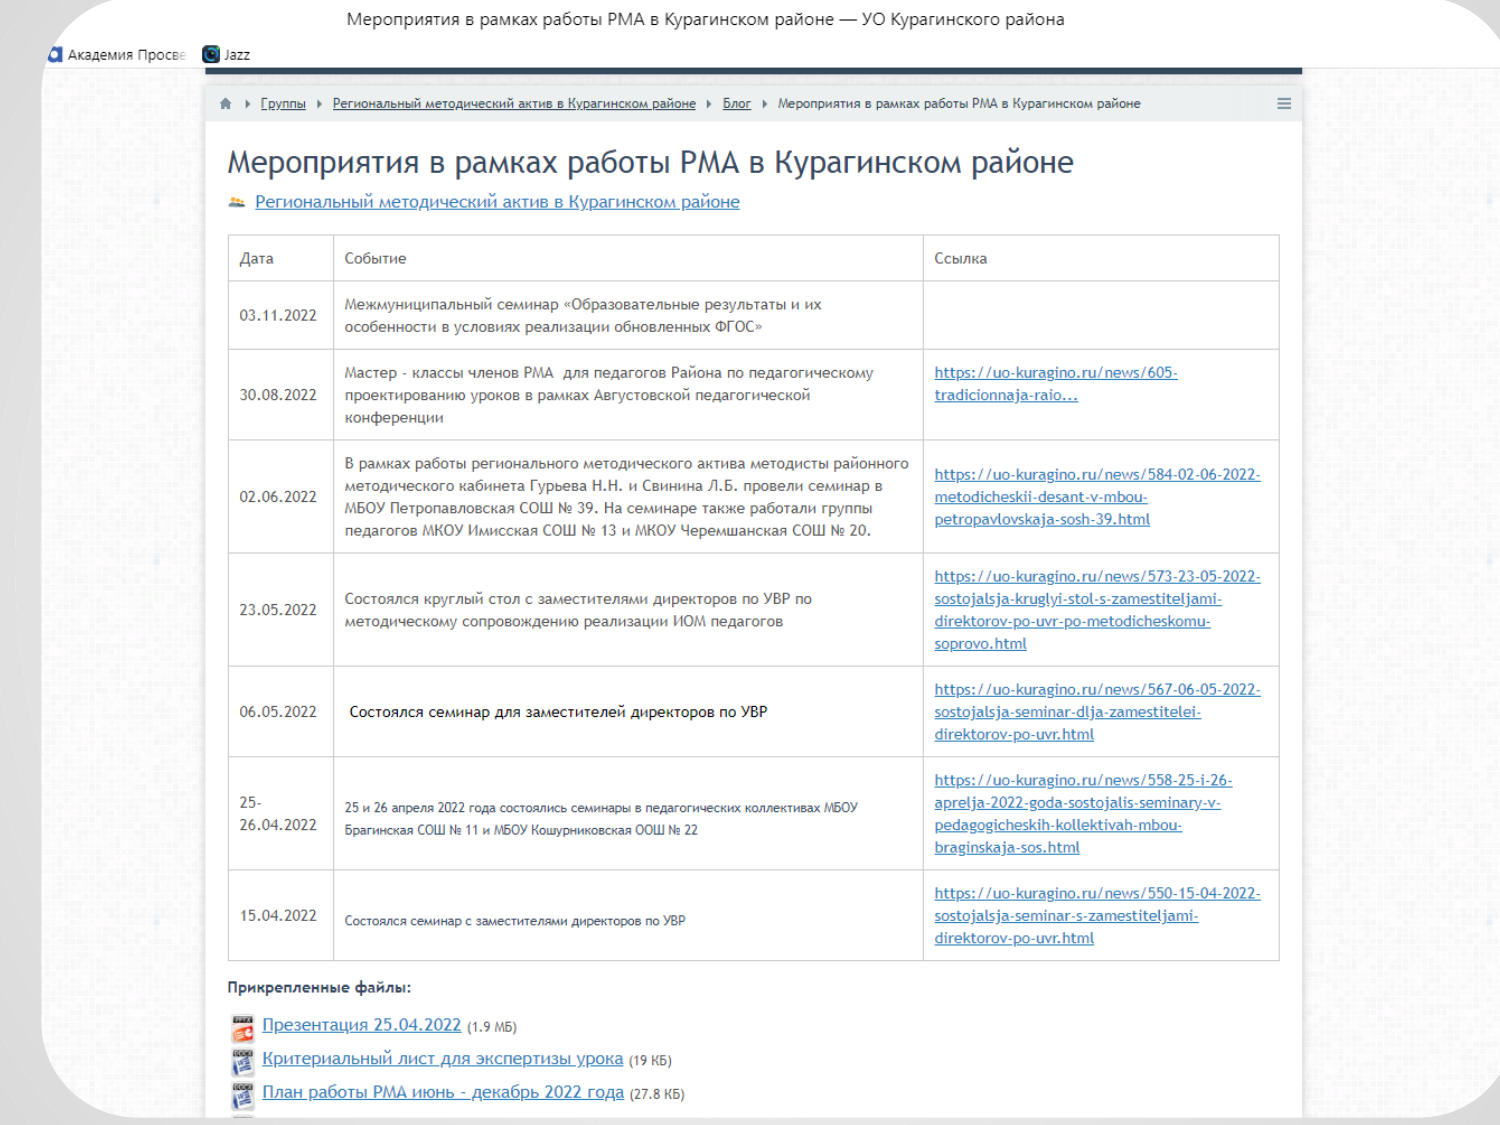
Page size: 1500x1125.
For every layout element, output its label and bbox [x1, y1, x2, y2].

list [41, 0, 1500, 1118]
